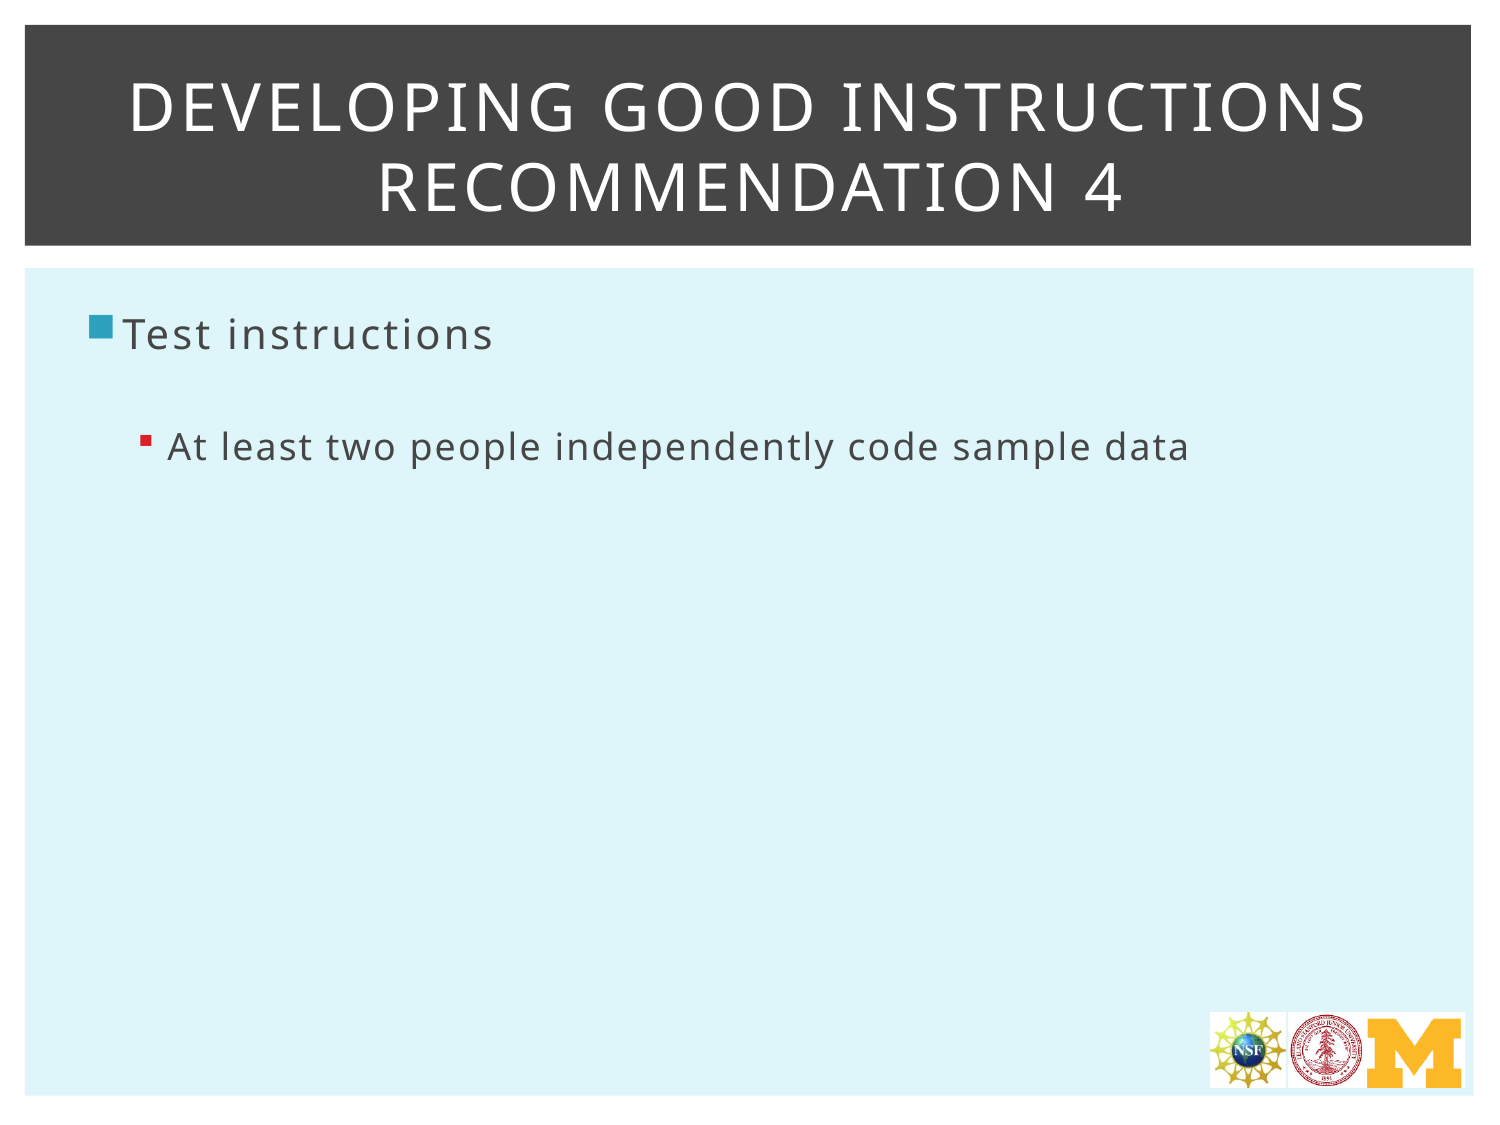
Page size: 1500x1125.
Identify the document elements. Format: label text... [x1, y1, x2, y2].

picture [1210, 1023, 1286, 1088]
title Developing good instructions Recommendation 4 [62, 58, 1438, 232]
picture [1288, 1012, 1466, 1088]
list Test instructions At least two people independently code sample data [62, 299, 1442, 1023]
